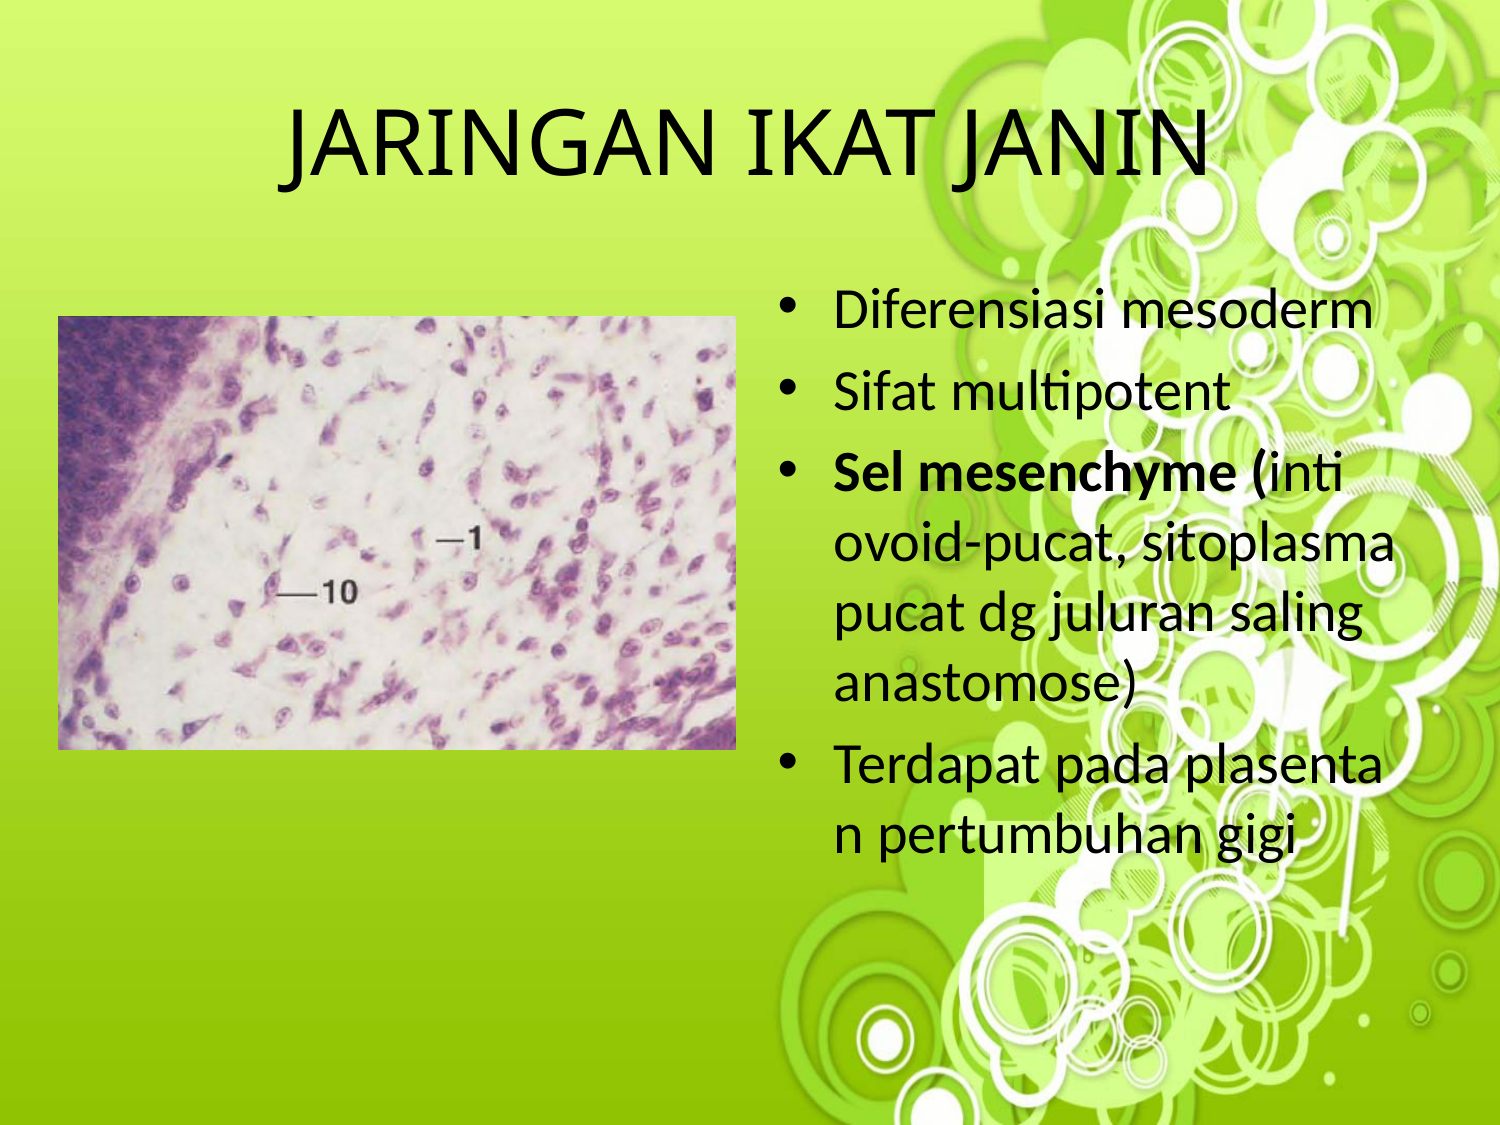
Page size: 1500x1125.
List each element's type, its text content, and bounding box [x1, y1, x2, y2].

list Diferensiasi mesoderm Sifat multipotent Sel mesenchyme (inti ovoid-pucat, sitoplasma pucat dg juluran saling anastomose) Terdapat pada plasenta n pertumbuhan gigi [762, 262, 1425, 1005]
picture [0, 0, 1500, 1125]
title JARINGAN IKAT JANIN [75, 45, 1425, 233]
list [58, 316, 736, 750]
